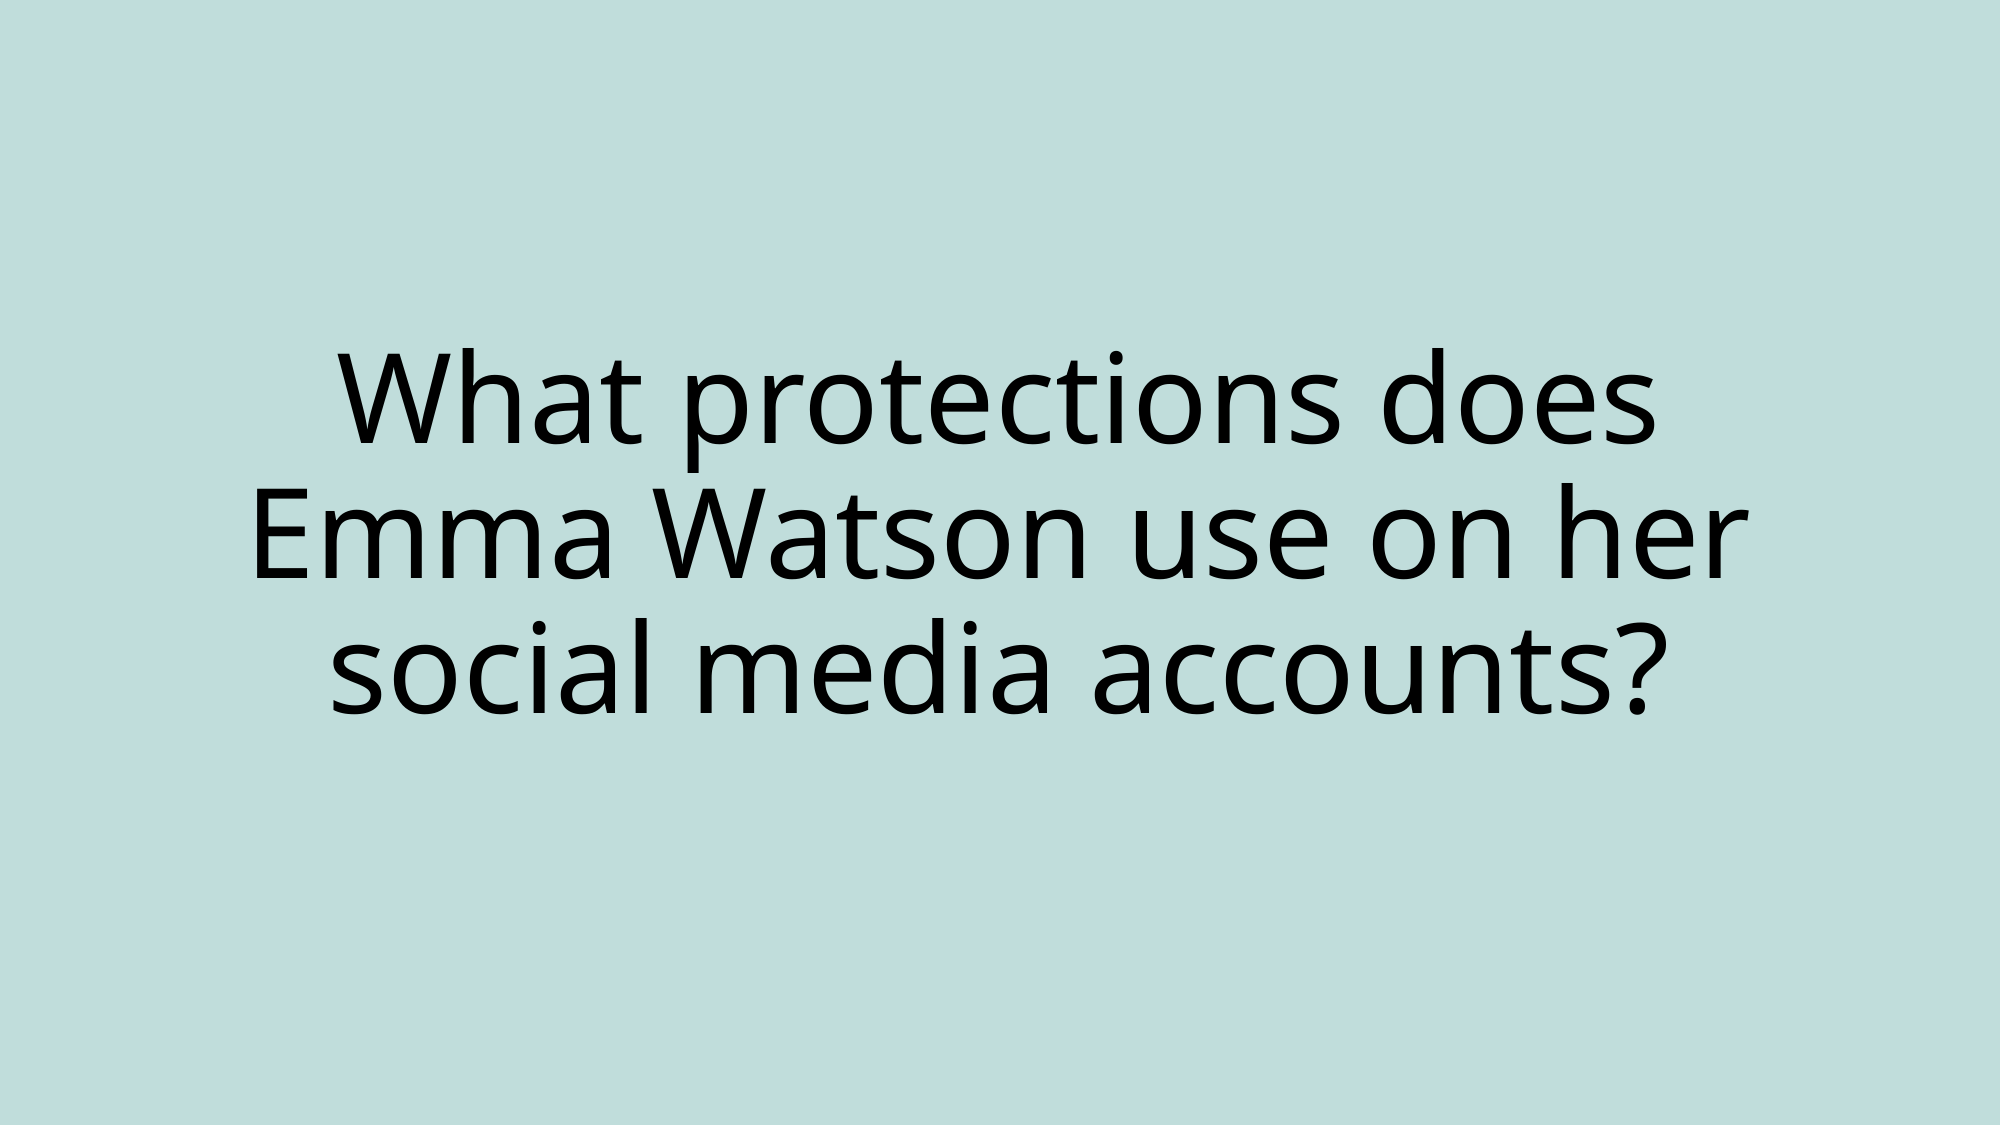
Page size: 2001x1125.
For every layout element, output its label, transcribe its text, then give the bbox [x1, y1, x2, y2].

title What protections does Emma Watson use on her social media accounts? [136, 280, 1862, 749]
